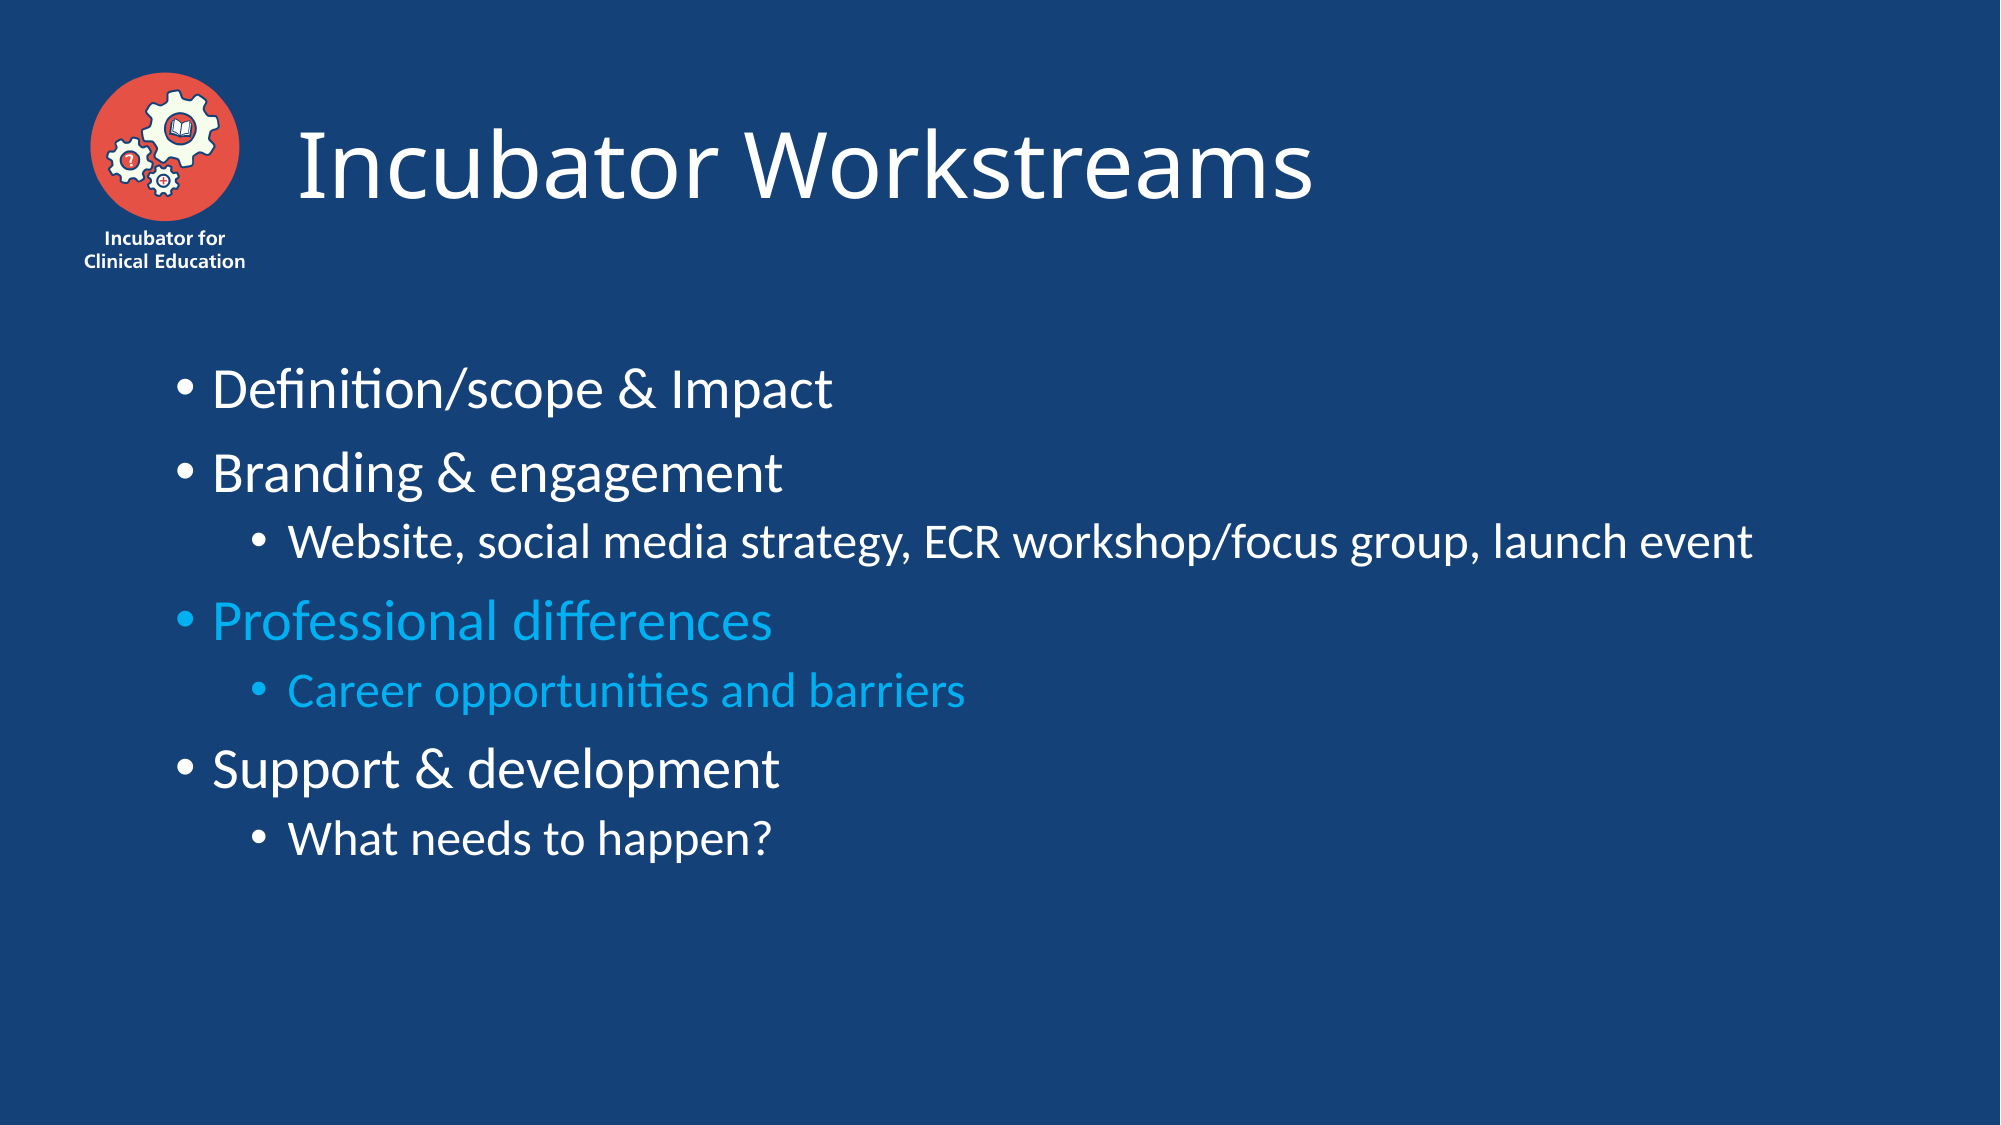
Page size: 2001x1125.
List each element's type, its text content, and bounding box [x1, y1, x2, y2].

title Incubator Workstreams [282, 59, 1863, 278]
picture [38, 53, 295, 310]
list Definition/scope & Impact Branding & engagement Website, social media strategy, ECR workshop/focus group, launch event Professional differences Career opportunities and barriers Support & development What needs to happen? [160, 351, 1886, 1065]
